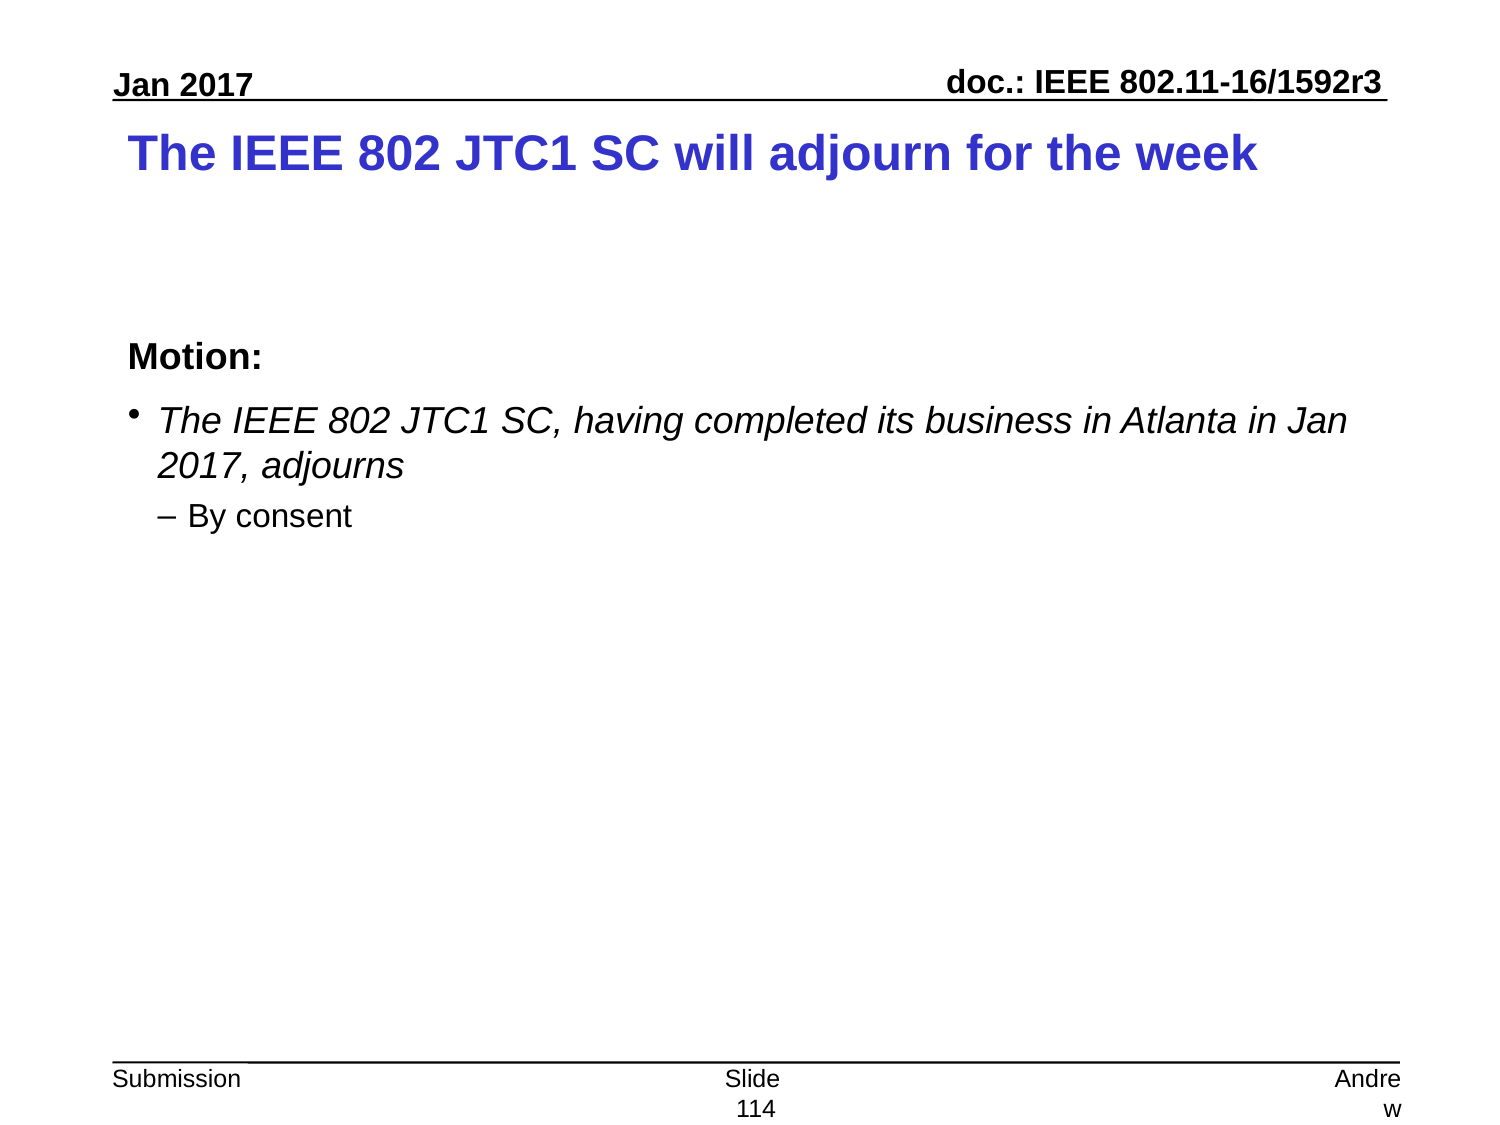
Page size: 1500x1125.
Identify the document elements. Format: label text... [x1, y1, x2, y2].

slide_number Slide 114 [709, 1061, 803, 1093]
title The IEEE 802 JTC1 SC will adjourn for the week [112, 112, 1388, 288]
list Motion: The IEEE 802 JTC1 SC, having completed its business in Atlanta in Jan 2017, adjourns By consent [112, 324, 1388, 1000]
footer Andrew Myles, Cisco [1320, 1061, 1402, 1093]
